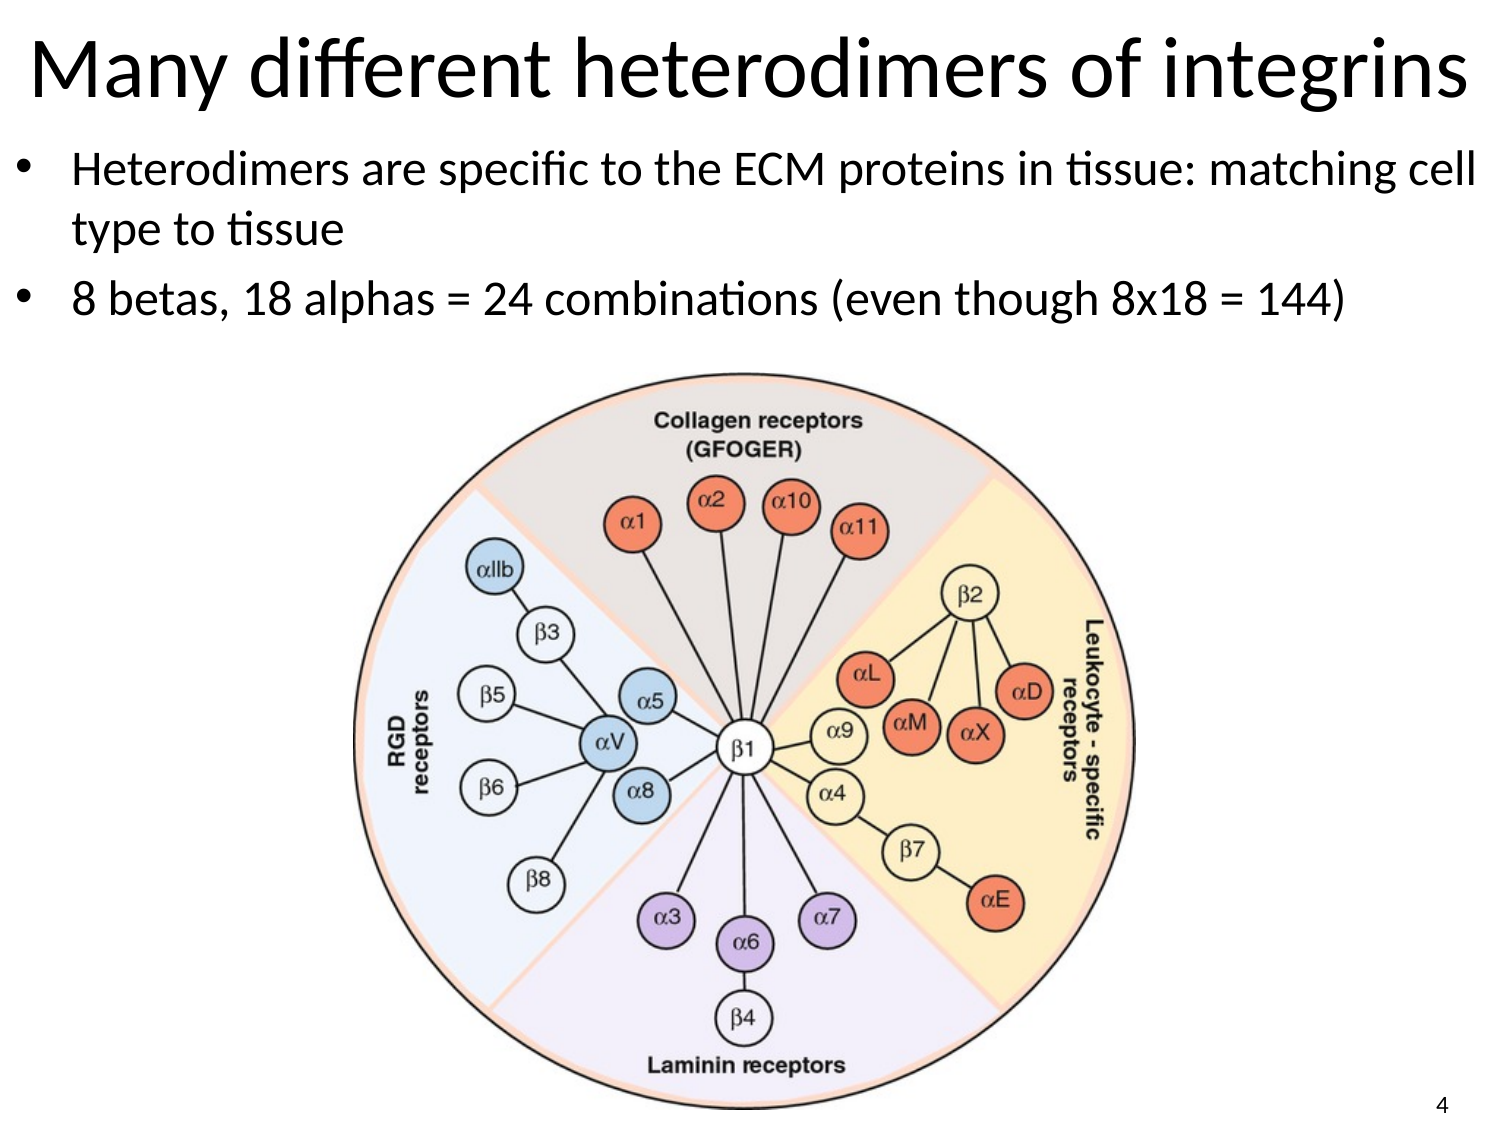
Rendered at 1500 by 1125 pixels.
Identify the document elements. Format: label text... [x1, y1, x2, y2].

title Many different heterodimers of integrins [0, 0, 1500, 126]
list Heterodimers are specific to the ECM proteins in tissue: matching cell type to tissue 8 betas, 18 alphas = 24 combinations (even though 8x18 = 144) [0, 128, 1500, 350]
picture [353, 372, 1136, 1110]
slide_number 4 [1113, 1073, 1464, 1125]
